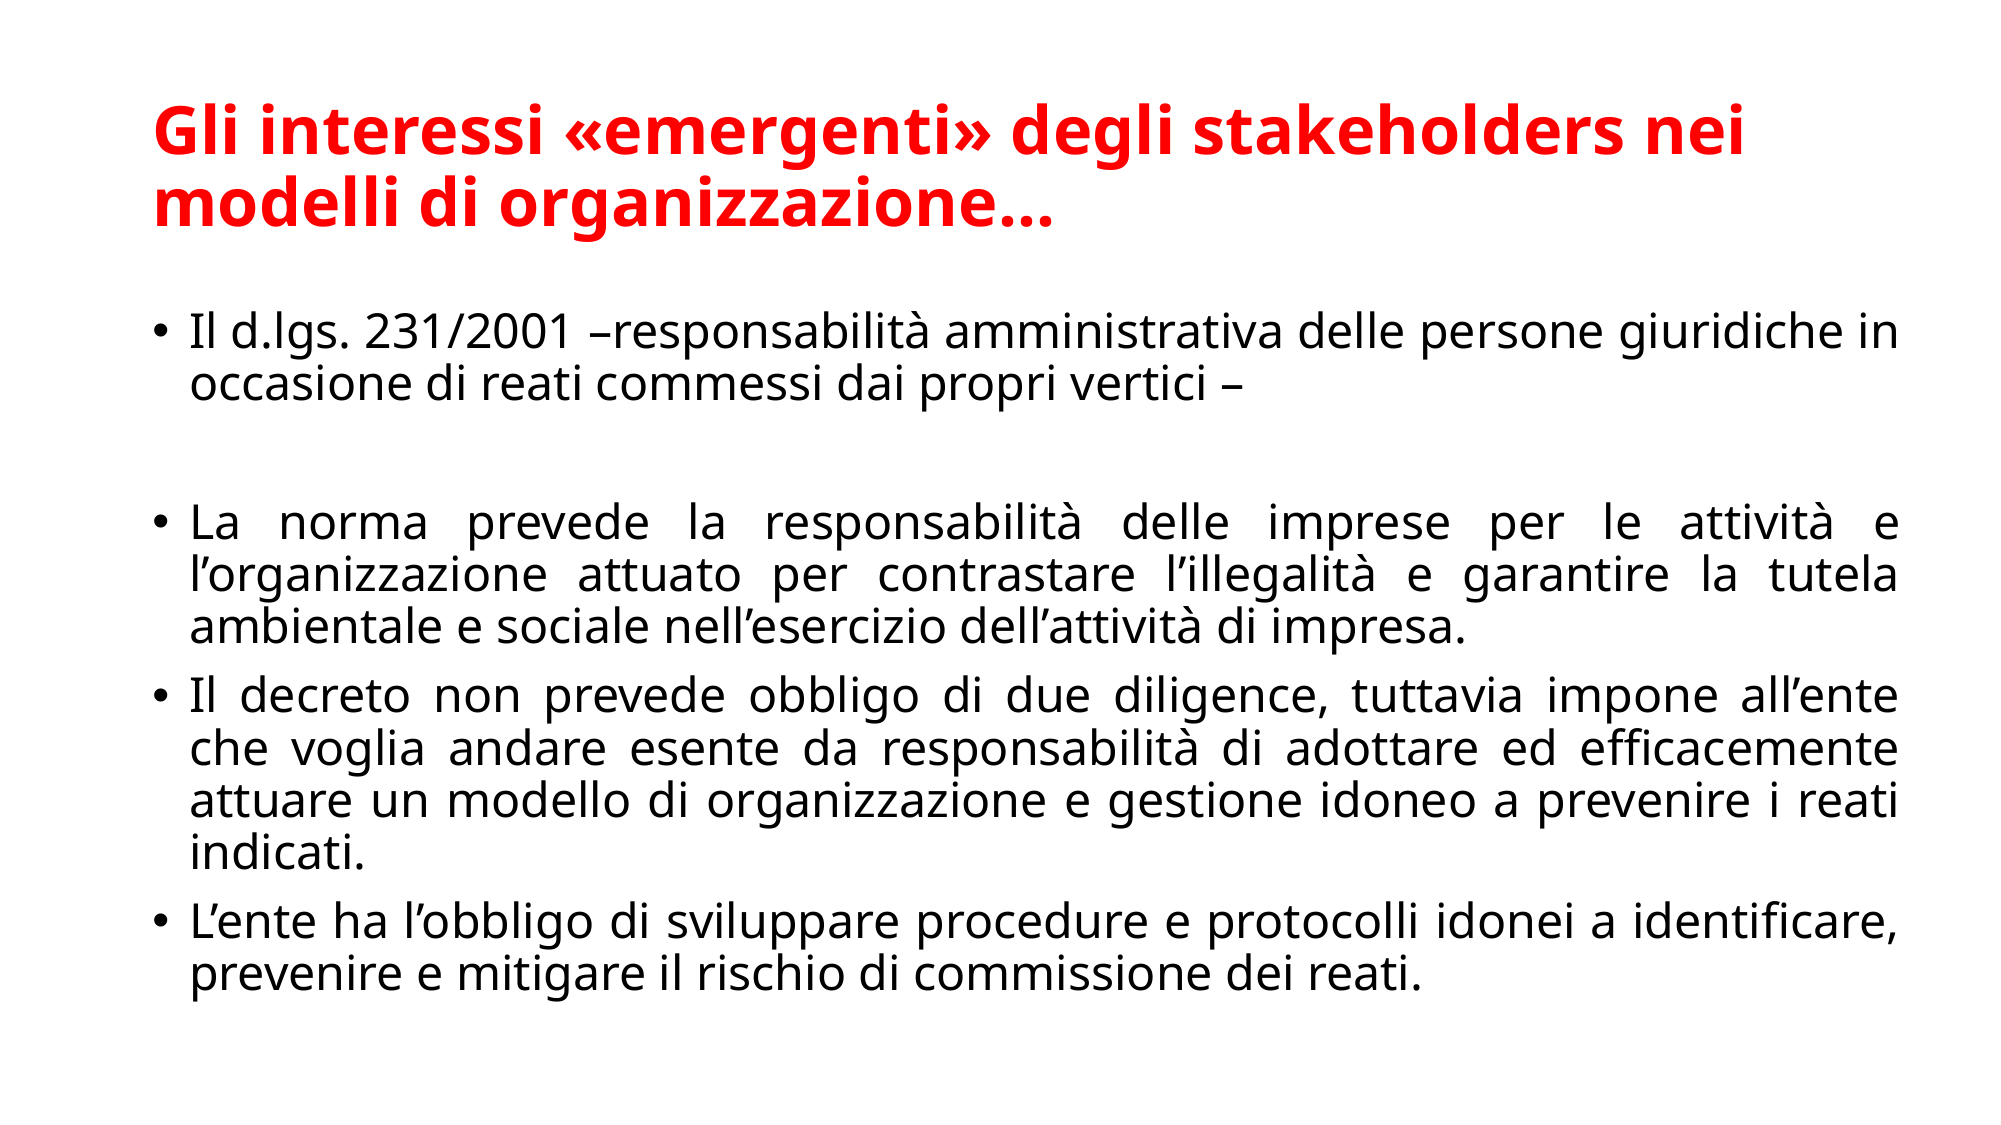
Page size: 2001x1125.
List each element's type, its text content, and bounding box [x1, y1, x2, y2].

list Il d.lgs. 231/2001 –responsabilità amministrativa delle persone giuridiche in occasione di reati commessi dai propri vertici – La norma prevede la responsabilità delle imprese per le attività e l’organizzazione attuato per contrastare l’illegalità e garantire la tutela ambientale e sociale nell’esercizio dell’attività di impresa. Il decreto non prevede obbligo di due diligence, tuttavia impone all’ente che voglia andare esente da responsabilità di adottare ed efficacemente attuare un modello di organizzazione e gestione idoneo a prevenire i reati indicati. L’ente ha l’obbligo di sviluppare procedure e protocolli idonei a identificare, prevenire e mitigare il rischio di commissione dei reati. [137, 299, 1918, 1014]
title Gli interessi «emergenti» degli stakeholders nei modelli di organizzazione… [137, 59, 1863, 278]
